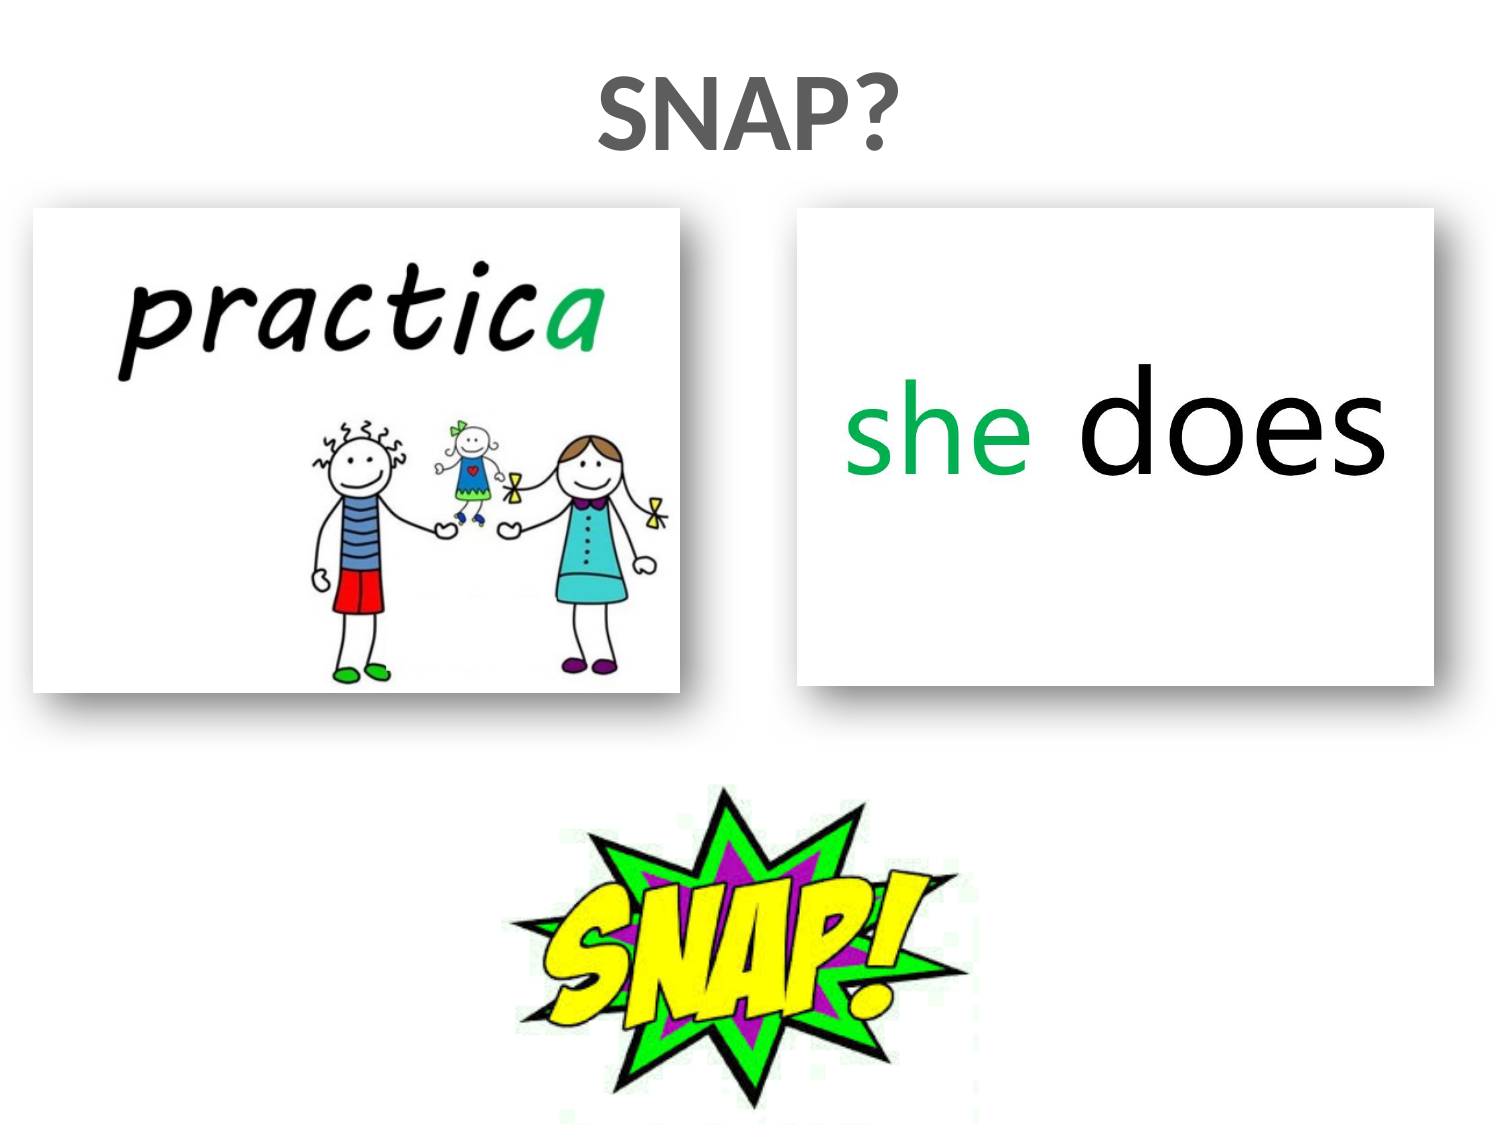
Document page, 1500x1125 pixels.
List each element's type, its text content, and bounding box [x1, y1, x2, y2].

text_box SNAP? [580, 30, 919, 181]
picture [501, 770, 979, 1125]
picture [33, 207, 680, 693]
picture [796, 207, 1435, 686]
